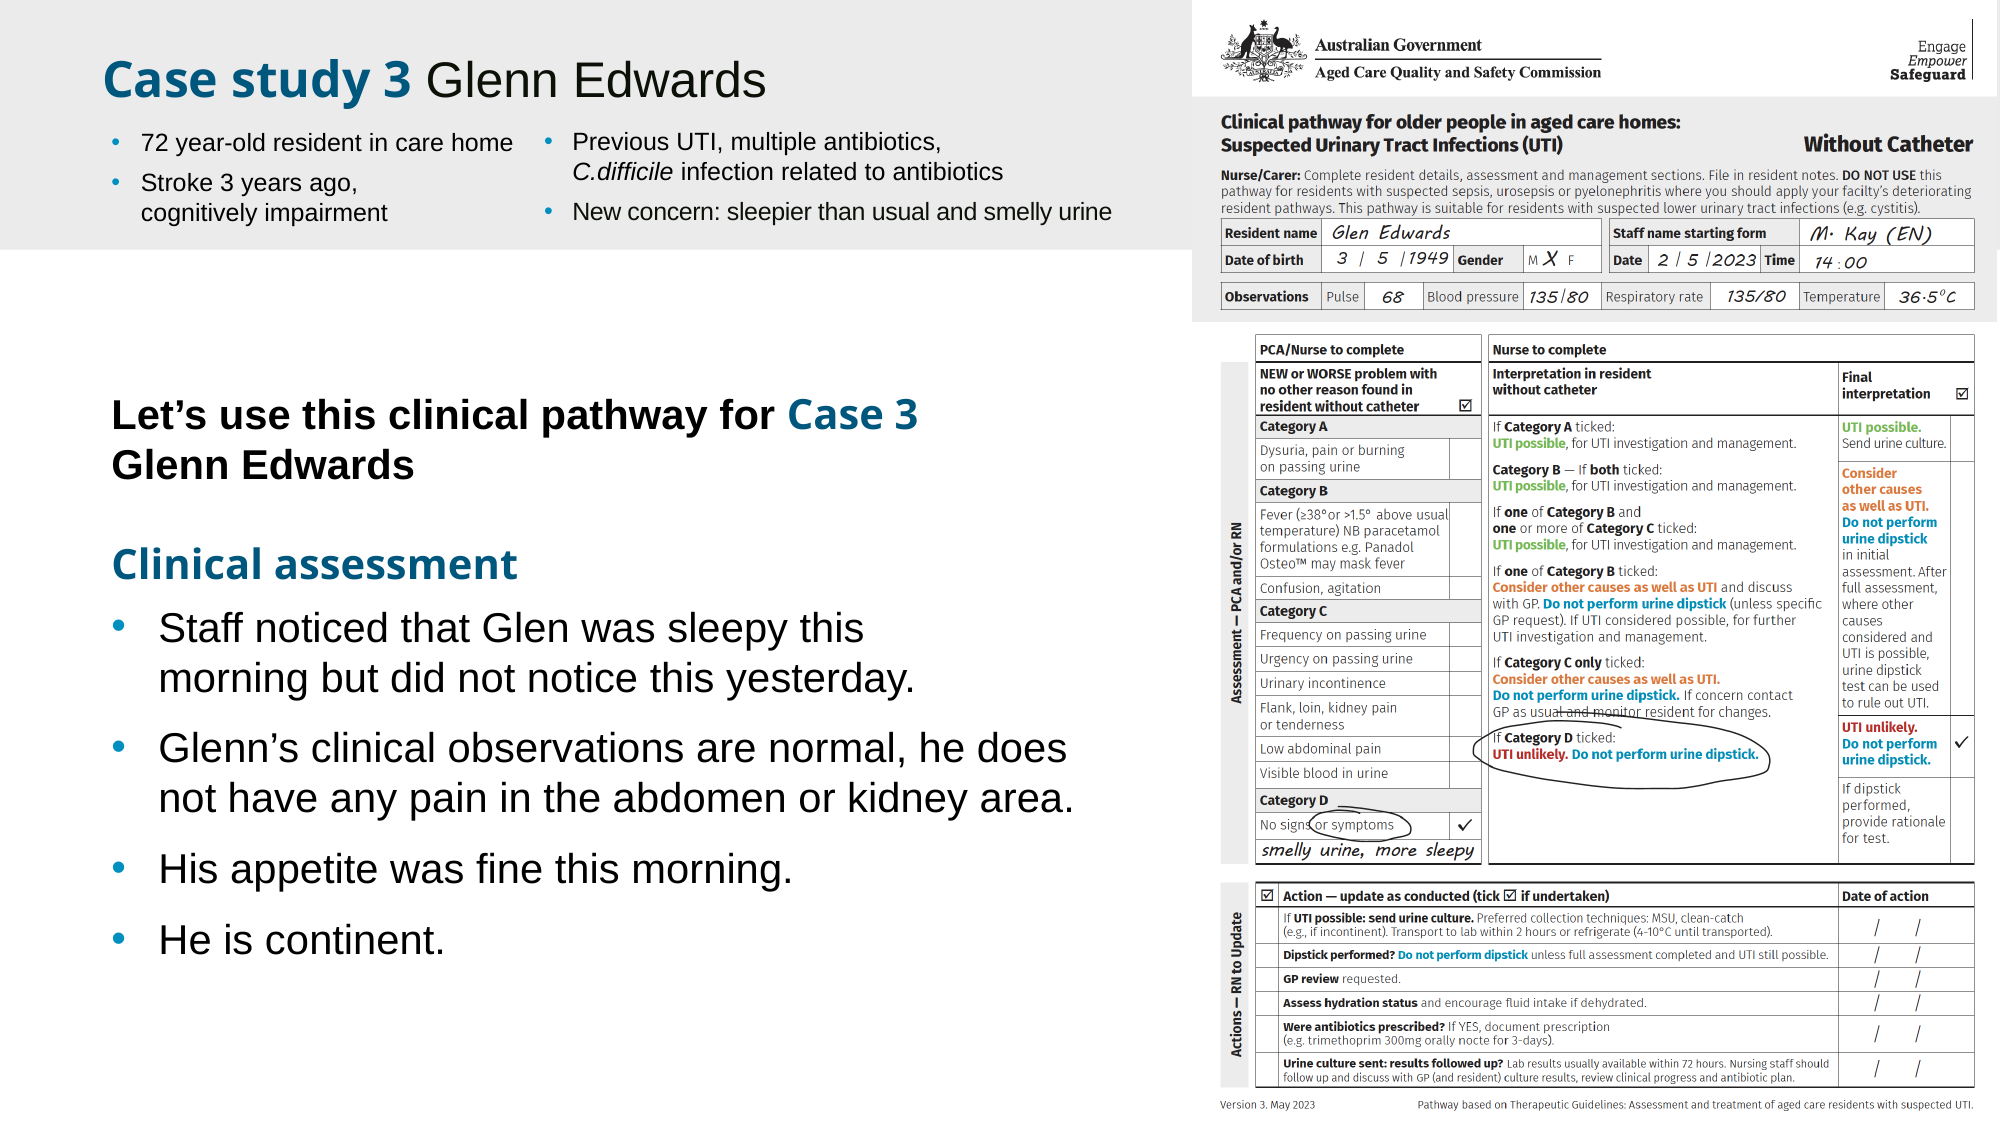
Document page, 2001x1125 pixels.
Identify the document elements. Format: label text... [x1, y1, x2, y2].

text_box Case study 3 Glenn Edwards [87, 0, 948, 163]
text_box Previous UTI, multiple antibiotics, C.difficile infection related to antibiotics New concern: sleepier than usual and smelly urine [529, 118, 1155, 234]
text_box [0, 0, 1192, 251]
text_box Let’s use this clinical pathway for Case 3 Glenn Edwards Clinical assessment Staff noticed that Glen was sleepy this morning but did not notice this yesterday. Glenn’s clinical observations are normal, he does not have any pain in the abdomen or kidney area. His appetite was fine this morning. He is continent. [96, 380, 1173, 971]
picture [1192, 0, 1997, 1125]
text_box 72 year-old resident in care home Stroke 3 years ago, cognitively impairment [96, 163, 1115, 235]
